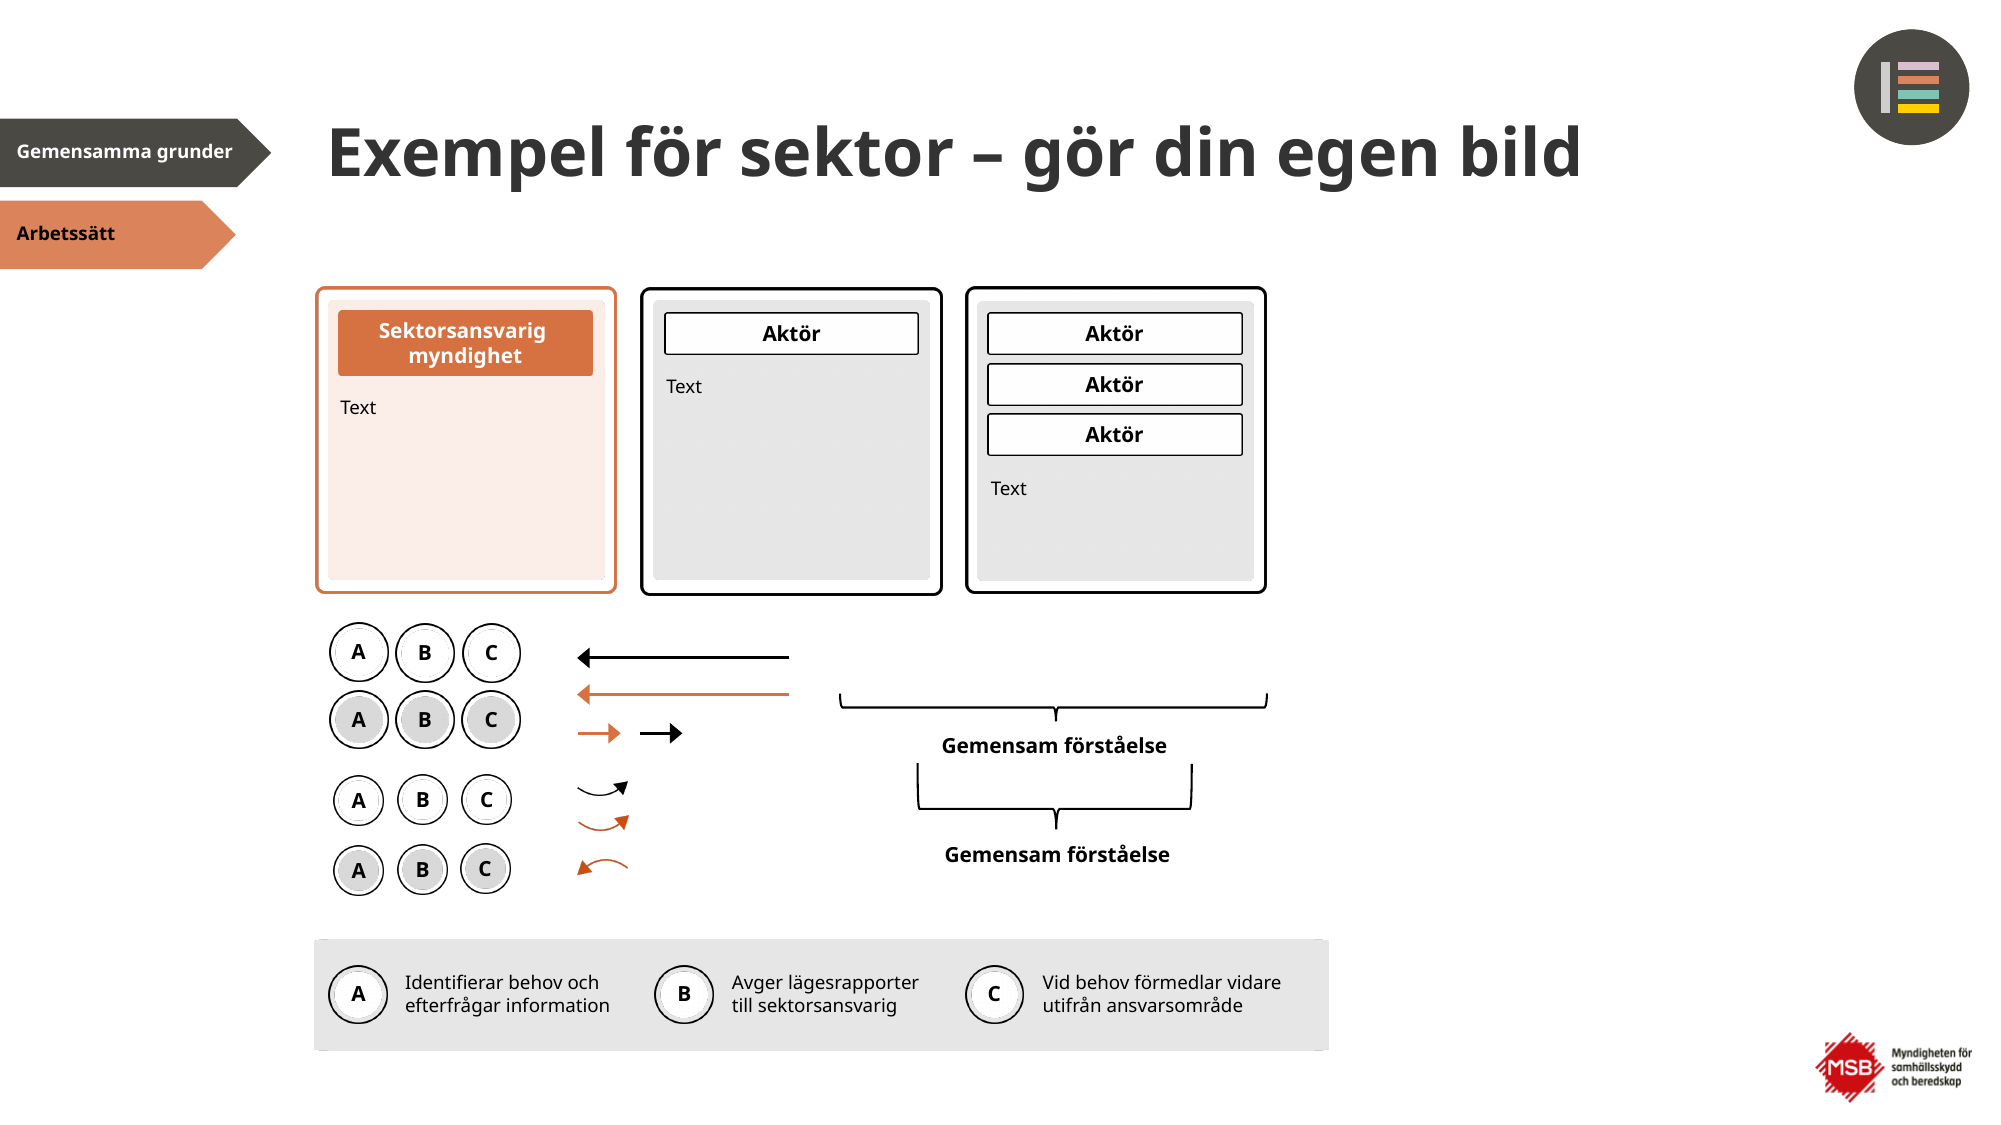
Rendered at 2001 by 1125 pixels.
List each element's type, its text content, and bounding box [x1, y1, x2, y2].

picture [395, 690, 455, 750]
picture [577, 859, 628, 875]
picture [1815, 1032, 1972, 1103]
picture [314, 939, 1329, 1052]
picture [461, 690, 521, 750]
picture [461, 774, 512, 825]
picture [461, 623, 521, 683]
picture [329, 622, 389, 682]
picture [395, 623, 455, 683]
text_box [839, 693, 1268, 722]
picture [397, 844, 448, 895]
picture [578, 815, 629, 831]
text_box Exempel för sektor – gör din egen bild​ [311, 111, 1863, 201]
text_box Gemensam förståelse [926, 724, 1184, 765]
picture [314, 286, 617, 594]
picture [460, 843, 511, 894]
picture [329, 690, 389, 750]
picture [333, 775, 384, 826]
picture [640, 287, 943, 596]
picture [965, 286, 1267, 594]
picture [397, 774, 448, 825]
picture [333, 845, 384, 896]
text_box [916, 763, 1195, 830]
text_box Gemensam förståelse [929, 834, 1185, 875]
picture [577, 781, 628, 796]
